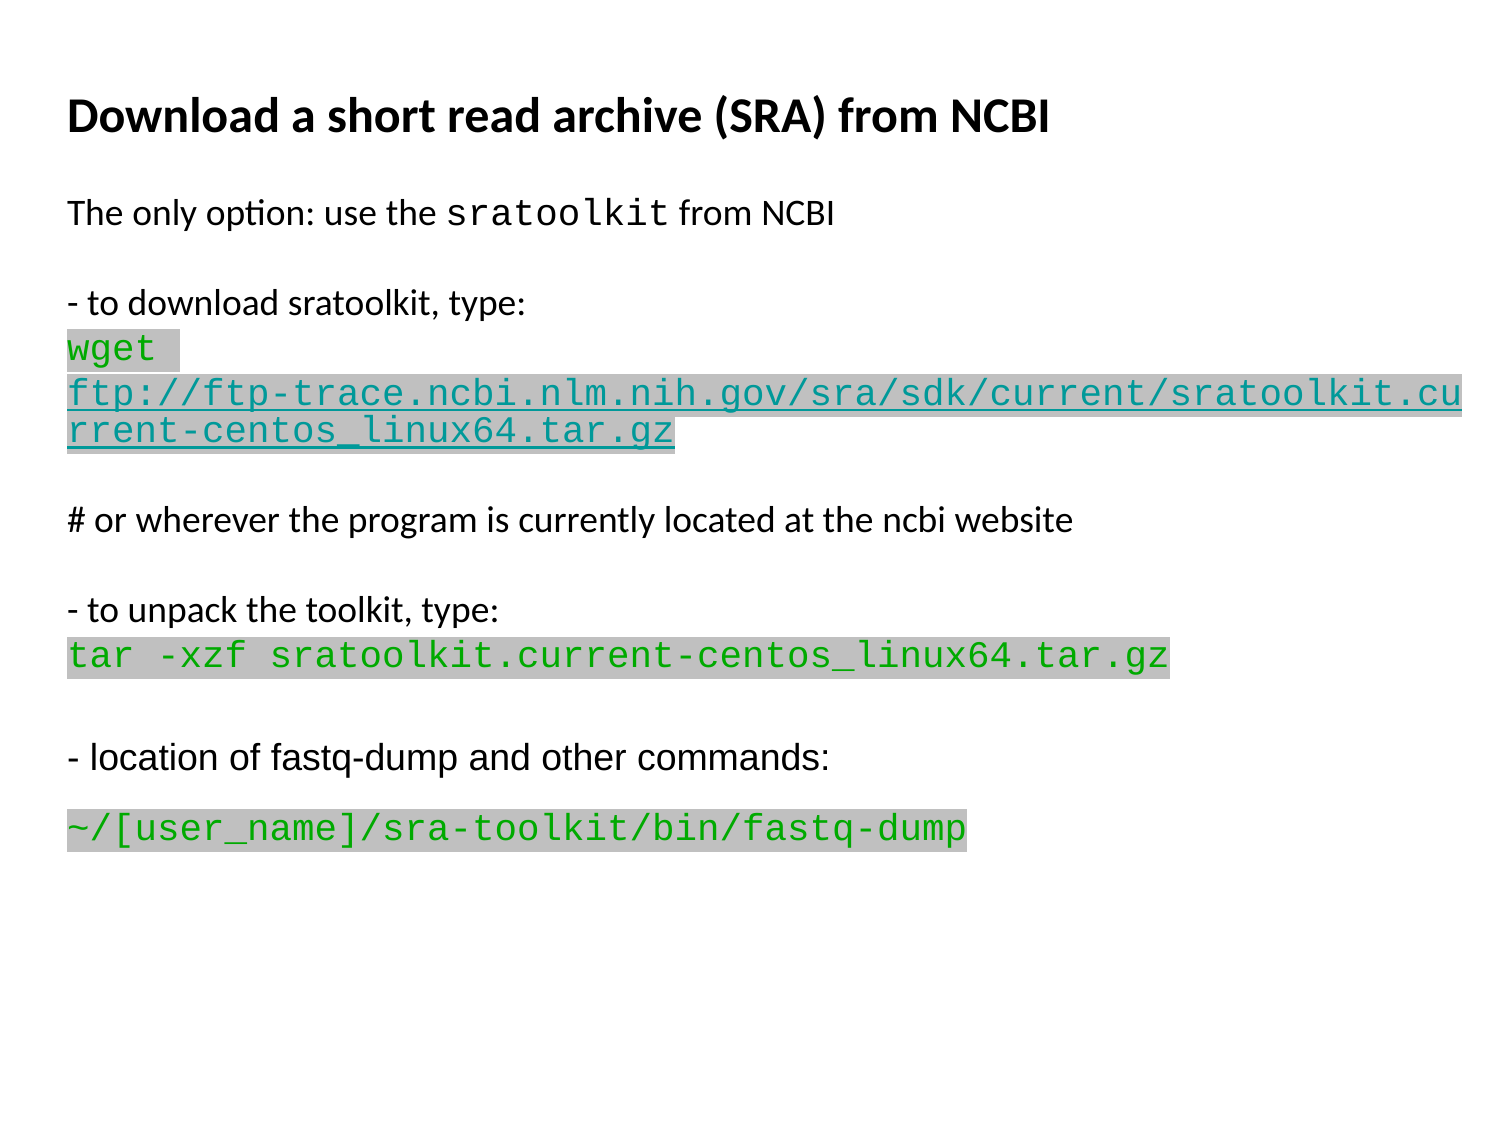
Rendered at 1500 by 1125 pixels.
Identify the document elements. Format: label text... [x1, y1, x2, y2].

text_box Download a short read archive (SRA) from NCBI The only option: use the sratoolkit from NCBI - to download sratoolkit, type: wget ftp://ftp-trace.ncbi.nlm.nih.gov/sra/sdk/current/sratoolkit.current-centos_linux64.tar.gz # or wherever the program is currently located at the ncbi website - to unpack the toolkit, type: tar -xzf sratoolkit.current-centos_linux64.tar.gz - location of fastq-dump and other commands: ~/[user_name]/sra-toolkit/bin/fastq-dump [52, 75, 1488, 818]
